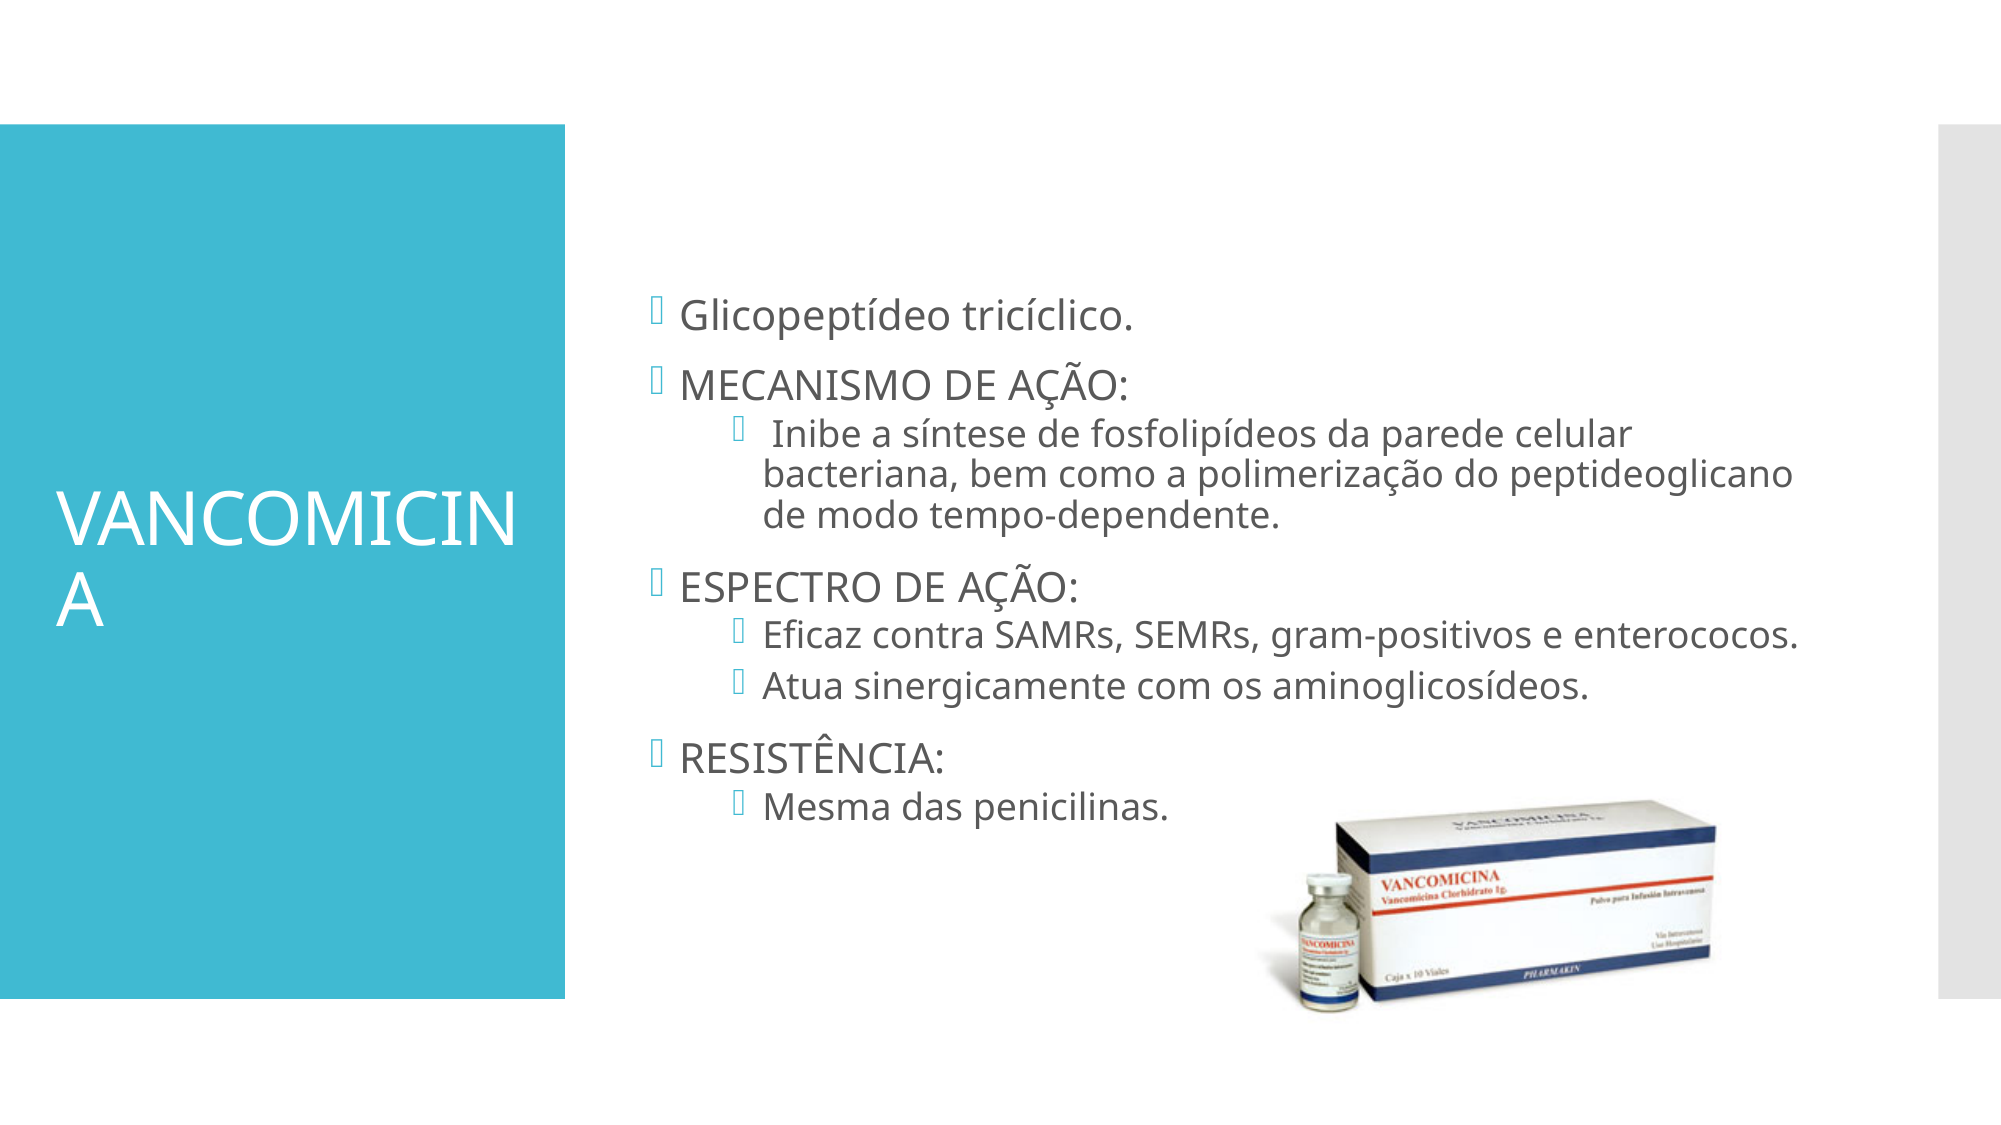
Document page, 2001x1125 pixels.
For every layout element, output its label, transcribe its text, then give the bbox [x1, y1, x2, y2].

picture [1208, 747, 1803, 1061]
list Glicopeptídeo tricíclico. MECANISMO DE AÇÃO: Inibe a síntese de fosfolipídeos da parede celular bacteriana, bem como a polimerização do peptideoglicano de modo tempo-dependente. ESPECTRO DE AÇÃO: Eficaz contra SAMRs, SEMRs, gram-positivos e enterococos. Atua sinergicamente com os aminoglicosídeos. RESISTÊNCIA: Mesma das penicilinas. [634, 141, 1835, 982]
title VANCOMICINA [41, 184, 559, 940]
